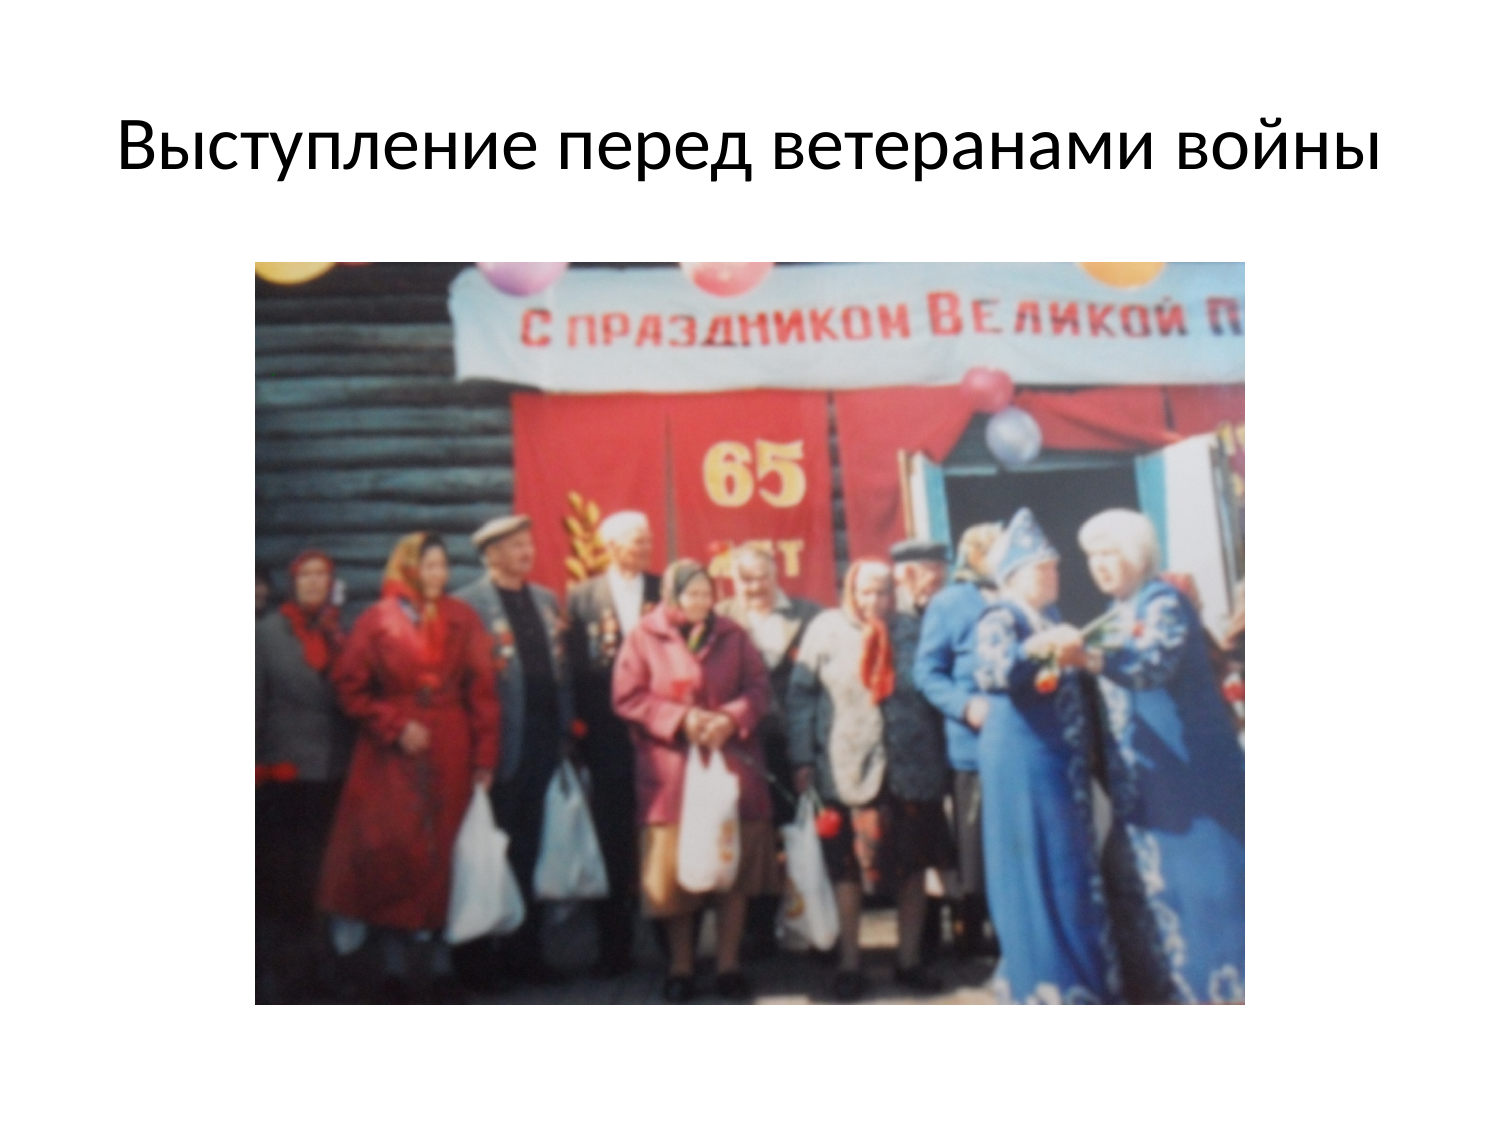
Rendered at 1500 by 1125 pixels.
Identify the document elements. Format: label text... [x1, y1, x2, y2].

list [254, 262, 1246, 1006]
title Выступление перед ветеранами войны [75, 45, 1425, 233]
